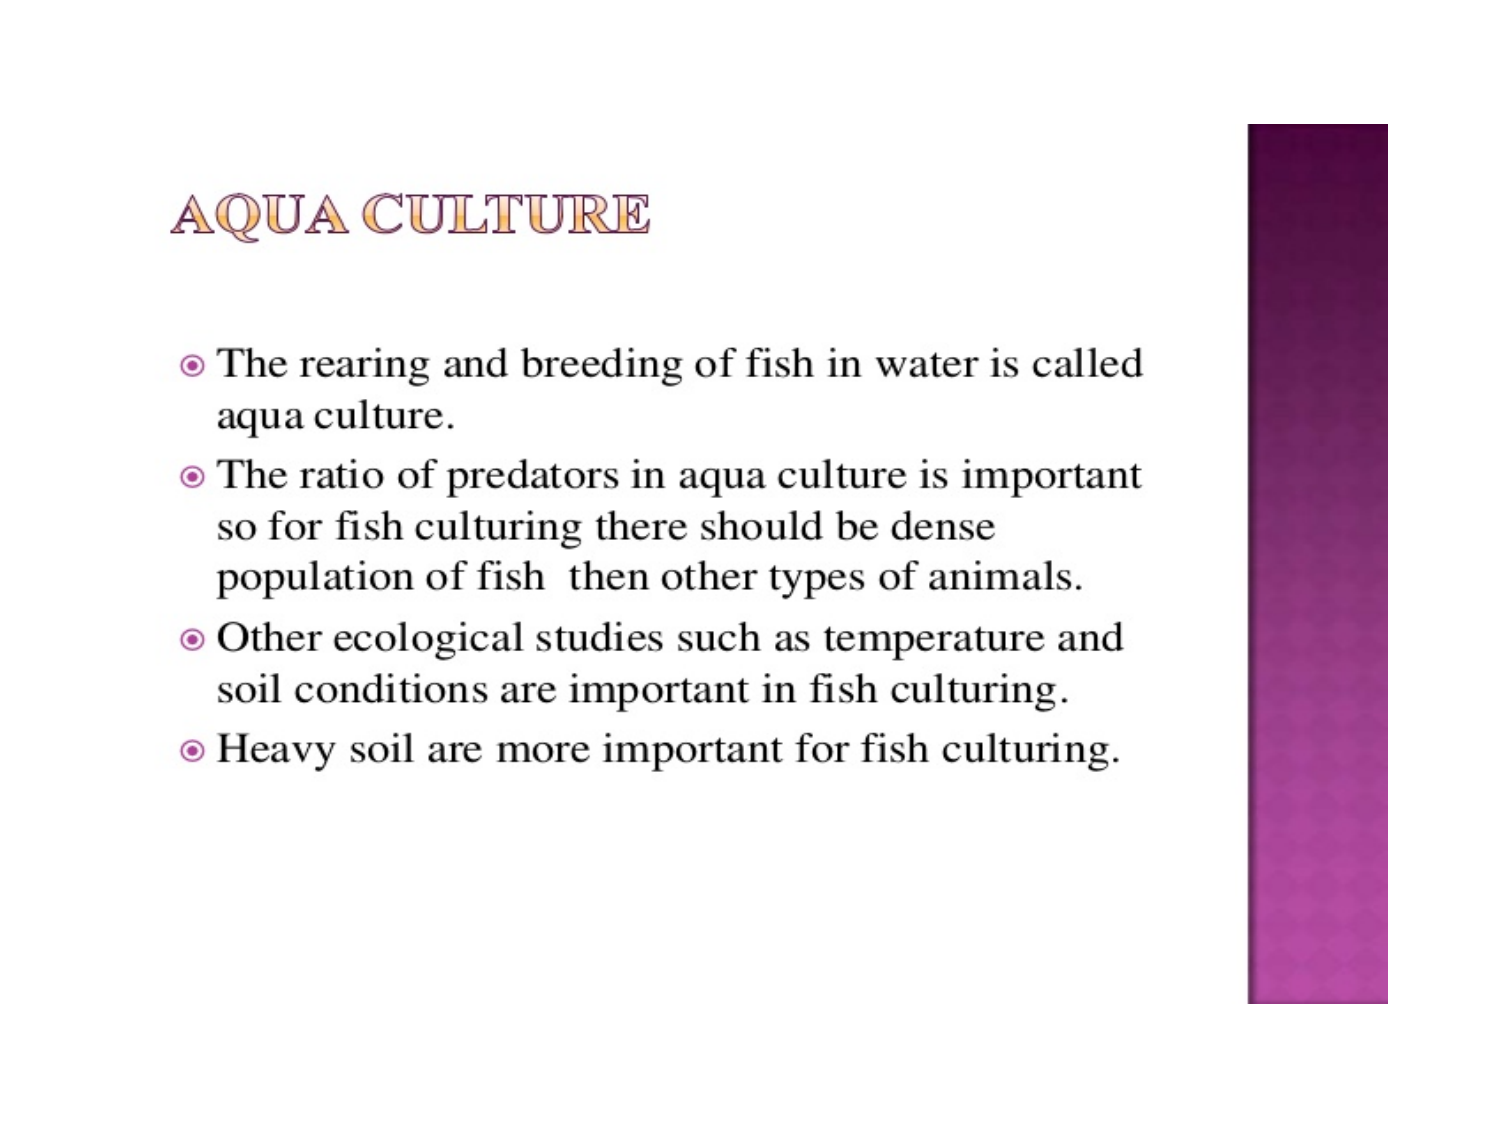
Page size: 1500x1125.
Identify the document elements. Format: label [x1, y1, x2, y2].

picture [100, 124, 1388, 1004]
